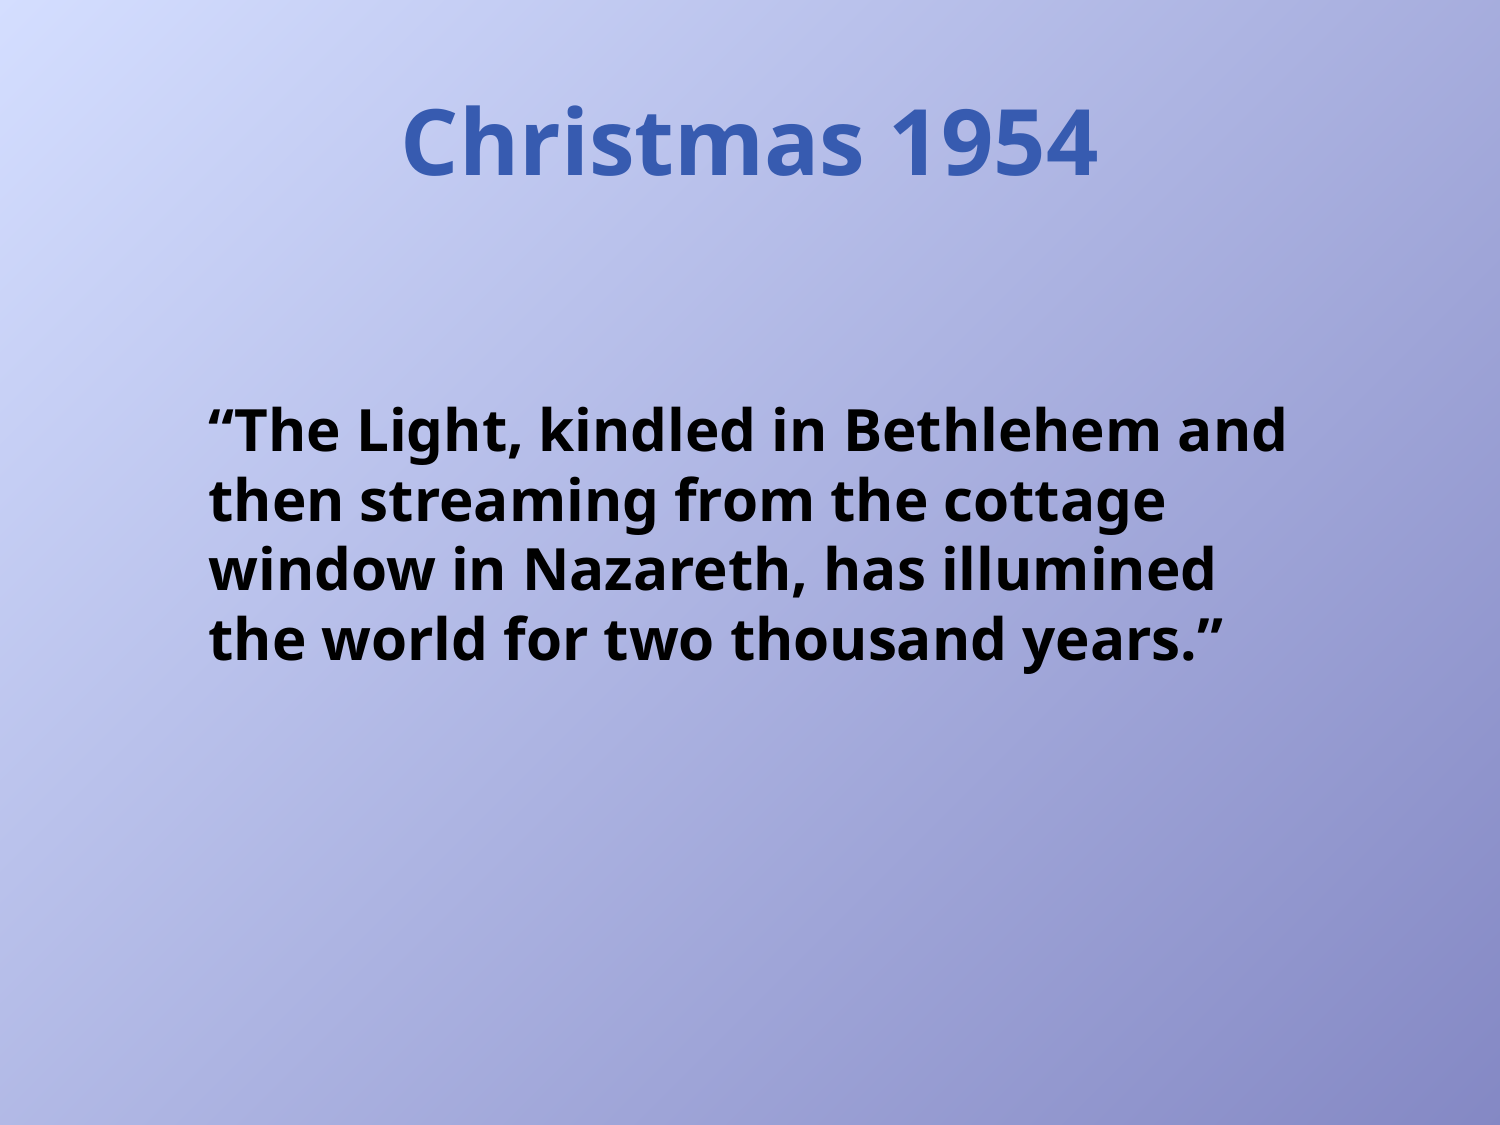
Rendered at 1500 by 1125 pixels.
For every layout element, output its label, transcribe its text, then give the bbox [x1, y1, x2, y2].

title Christmas 1954 [75, 45, 1425, 233]
list “The Light, kindled in Bethlehem and then streaming from the cottage window in Nazareth, has illumined the world for two thousand years.” [170, 385, 1330, 847]
